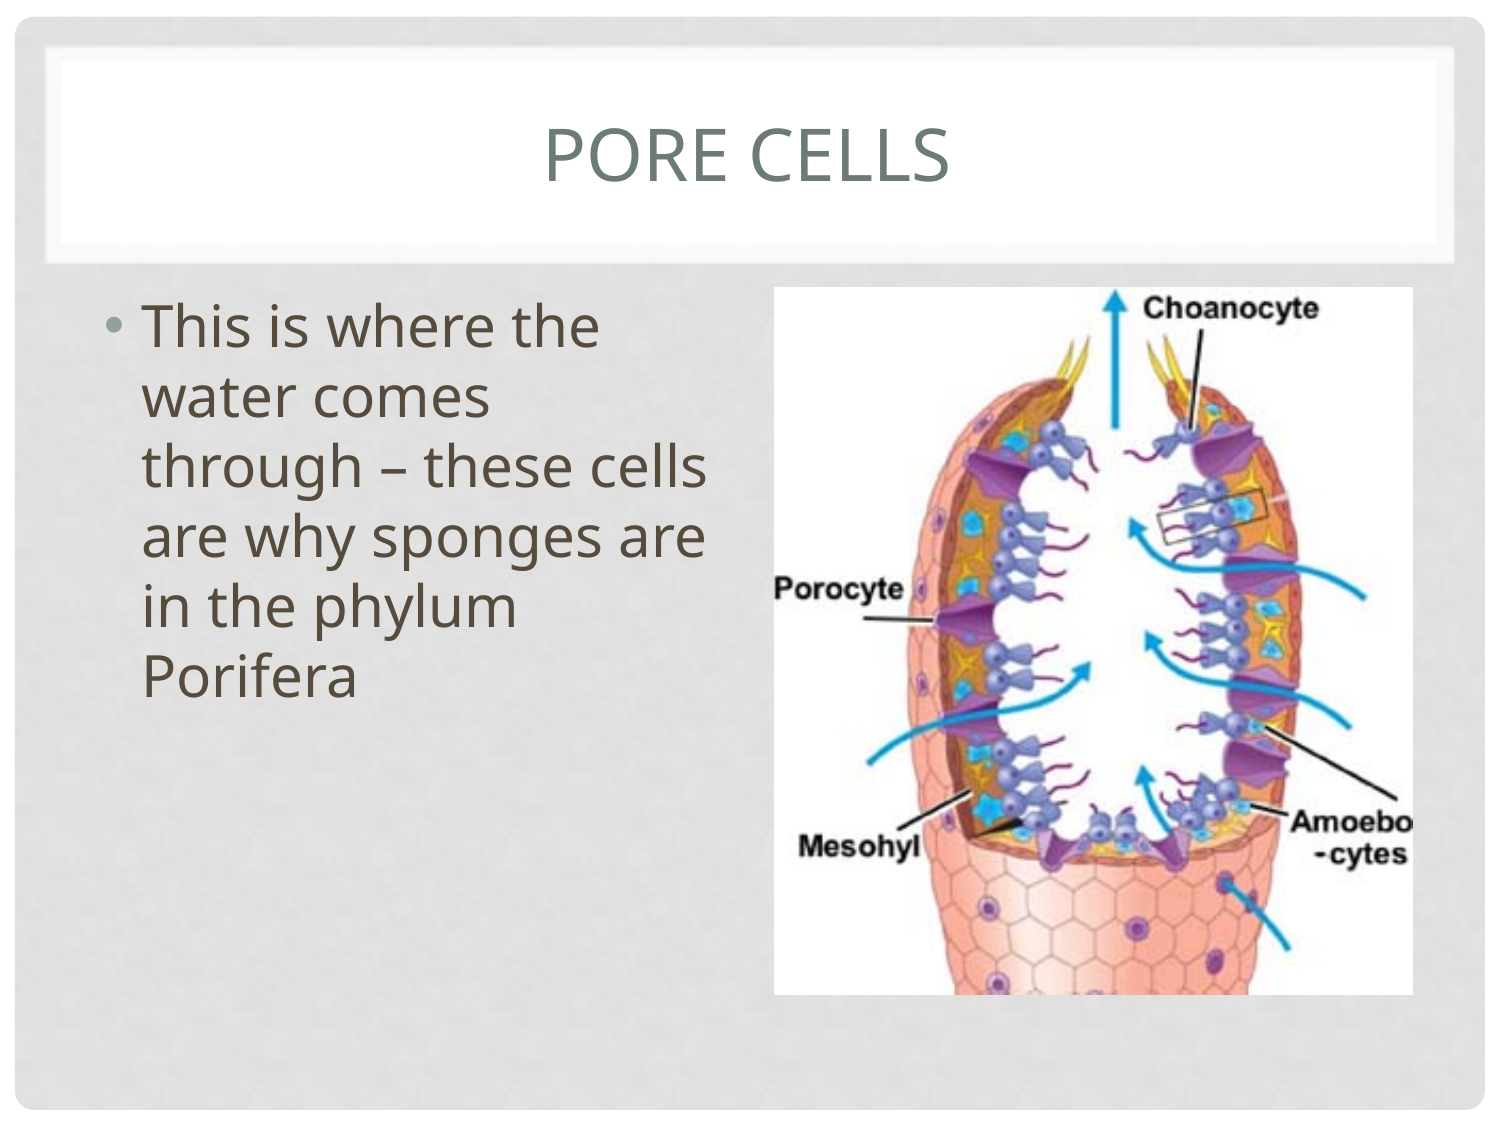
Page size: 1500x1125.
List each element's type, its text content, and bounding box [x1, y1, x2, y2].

picture [774, 287, 1413, 995]
title Pore Cells [69, 66, 1425, 238]
list This is where the water comes through – these cells are why sponges are in the phylum Porifera [69, 281, 733, 1005]
